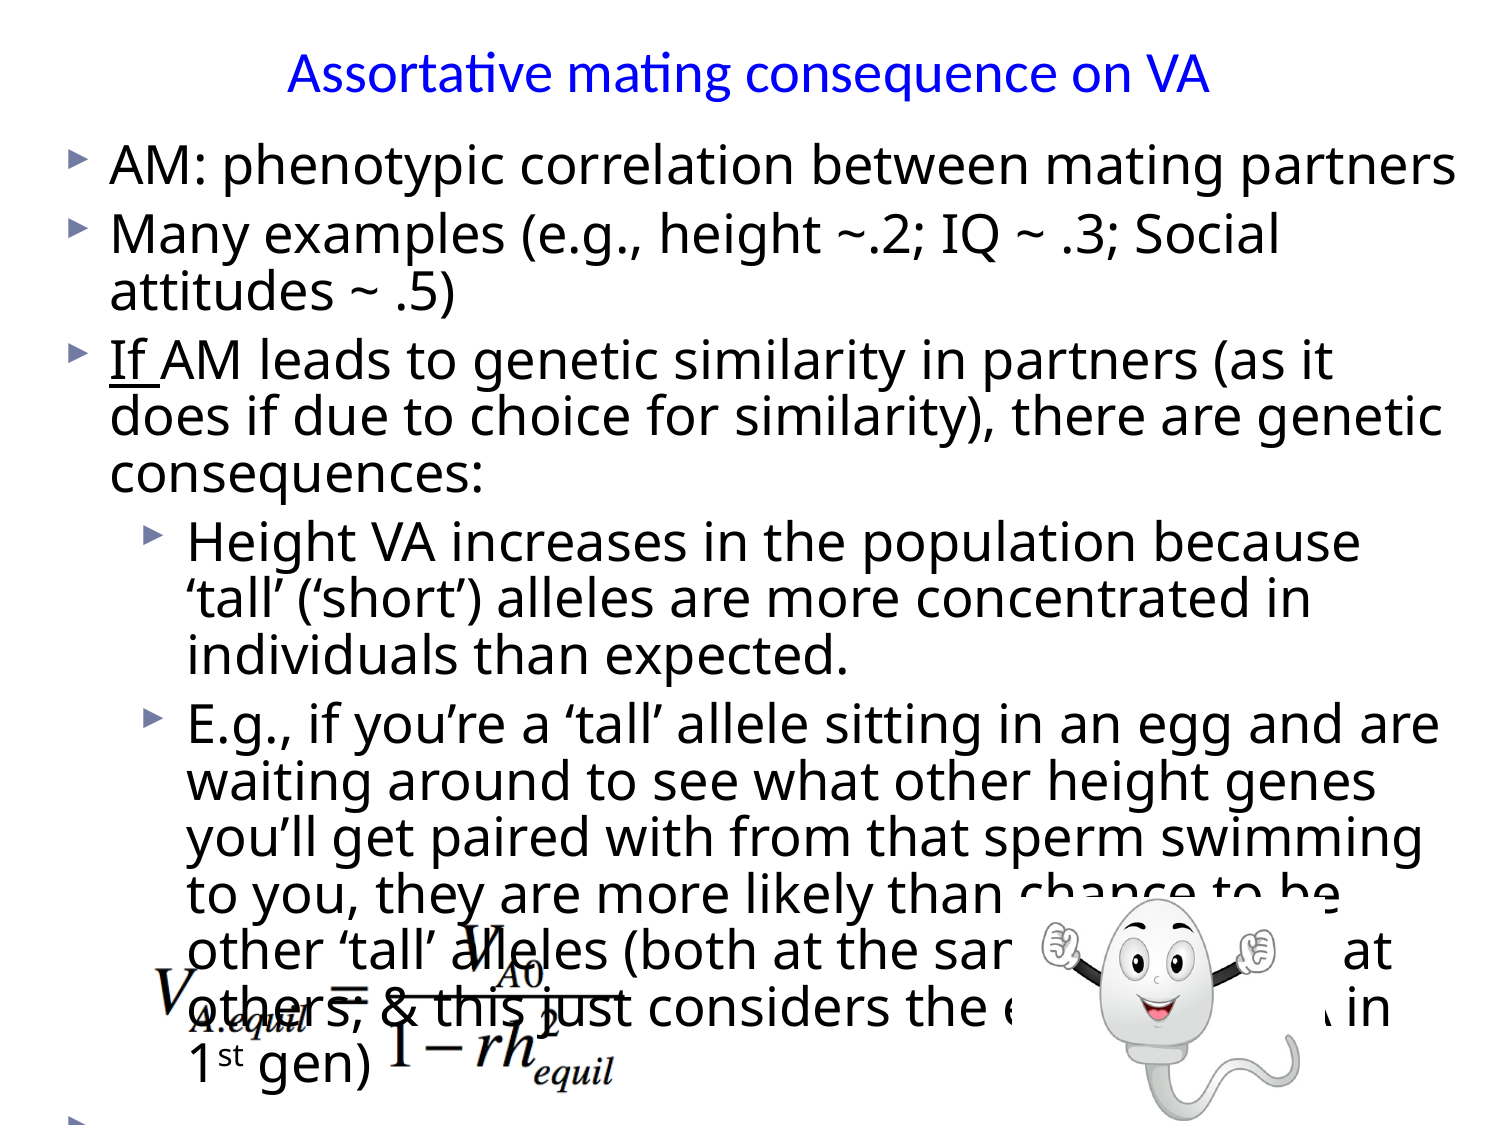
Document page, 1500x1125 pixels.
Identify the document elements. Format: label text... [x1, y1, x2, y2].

title Assortative mating consequence on VA [12, 24, 1488, 113]
text_box AM: phenotypic correlation between mating partners Many examples (e.g., height ~.2; IQ ~ .3; Social attitudes ~ .5) If AM leads to genetic similarity in partners (as it does if due to choice for similarity), there are genetic consequences: Height VA increases in the population because ‘tall’ (‘short’) alleles are more concentrated in individuals than expected. E.g., if you’re a ‘tall’ allele sitting in an egg and are waiting around to see what other height genes you’ll get paired with from that sperm swimming to you, they are more likely than chance to be other ‘tall’ alleles (both at the same locus and at others; & this just considers the effects on VA in 1st gen) [49, 124, 1475, 863]
picture [1012, 897, 1326, 1125]
picture [149, 917, 638, 1101]
